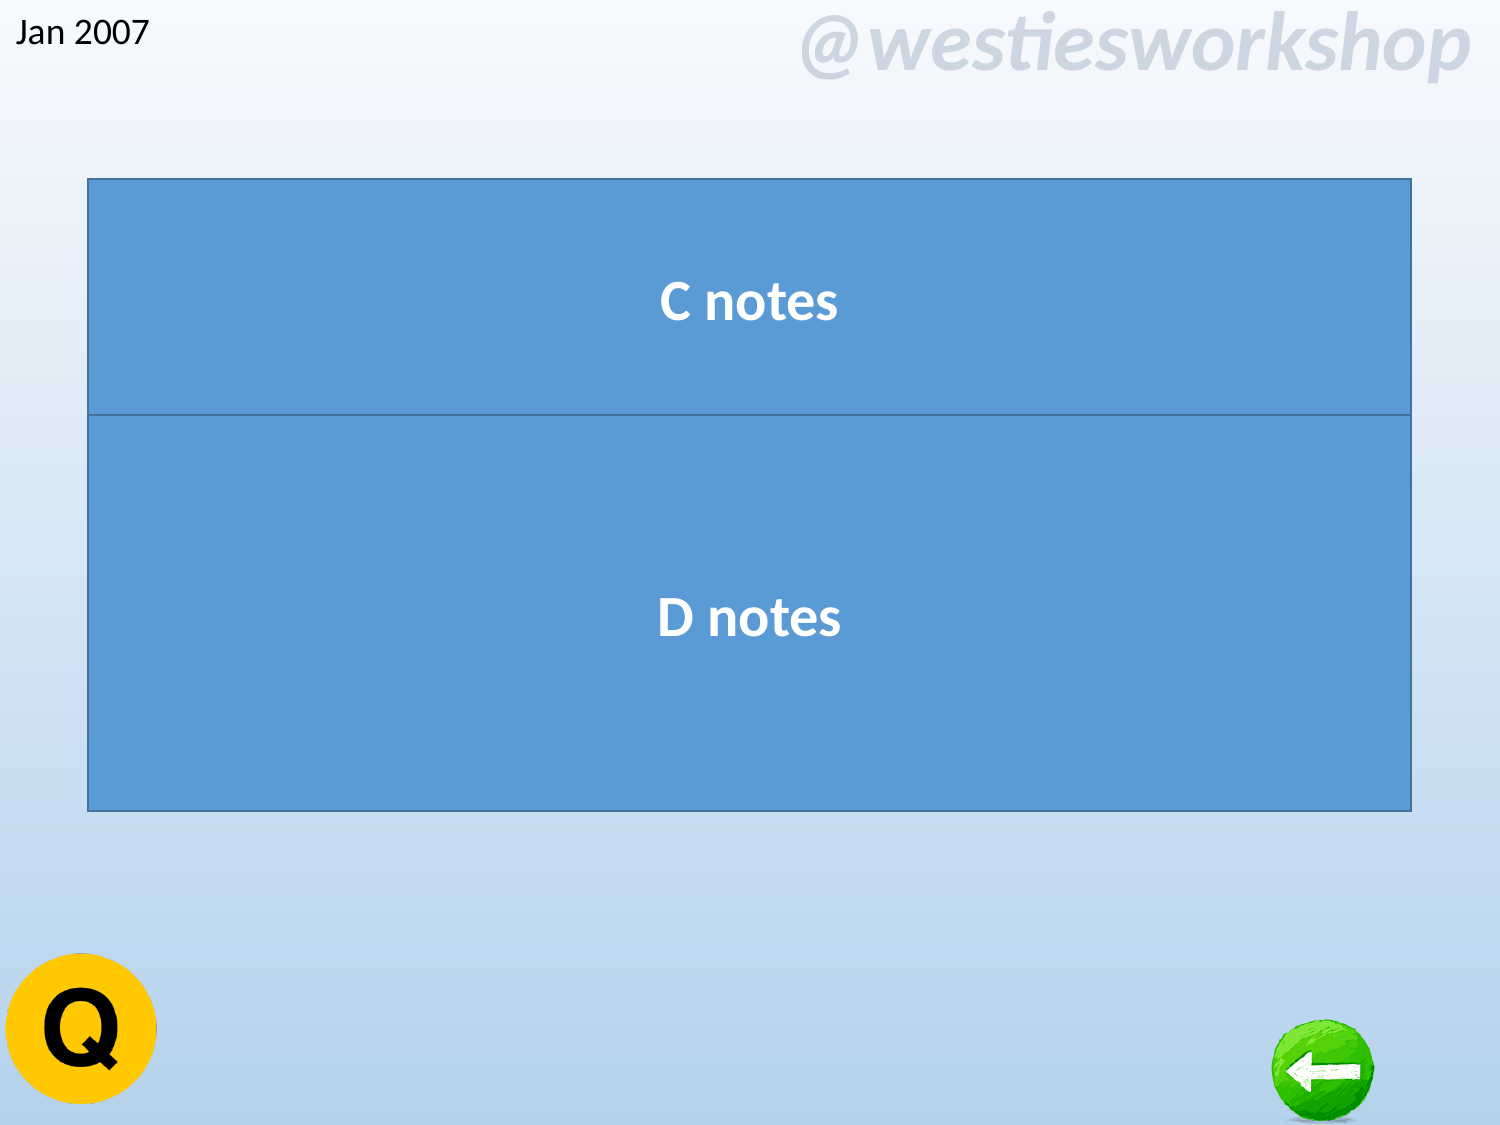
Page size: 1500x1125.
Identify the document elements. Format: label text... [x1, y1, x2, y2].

picture [1269, 1019, 1376, 1125]
text_box C notes [87, 178, 1412, 414]
picture [0, 930, 181, 1125]
text_box Jan 2007 [1, 0, 165, 60]
picture [88, 184, 1412, 812]
